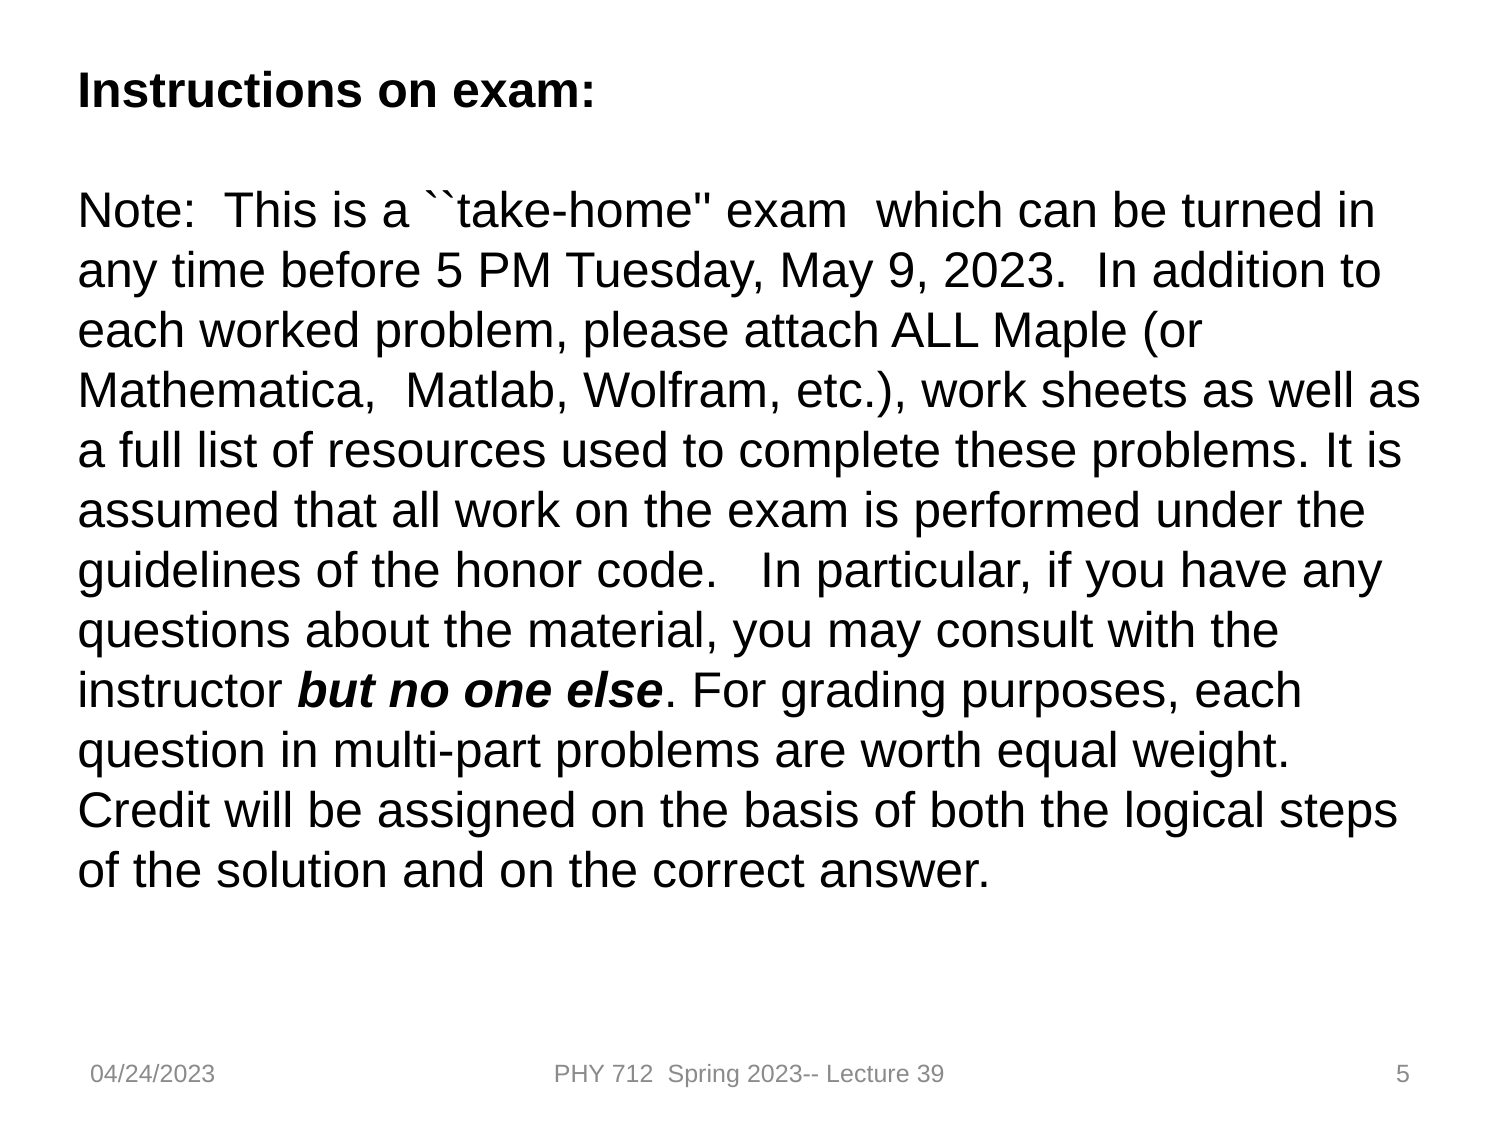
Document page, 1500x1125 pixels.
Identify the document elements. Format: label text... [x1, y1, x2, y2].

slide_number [75, 1042, 425, 1103]
footer PHY 712 Spring 2023-- Lecture 39 [512, 1042, 988, 1103]
slide_number 5 [1074, 1042, 1425, 1103]
text_box Instructions on exam: Note: This is a ``take-home'' exam which can be turned in any time before 5 PM Tuesday, May 9, 2023. In addition to each worked problem, please attach ALL Maple (or Mathematica, Matlab, Wolfram, etc.), work sheets as well as a full list of resources used to complete these problems. It is assumed that all work on the exam is performed under the guidelines of the honor code. In particular, if you have any questions about the material, you may consult with the instructor but no one else. For grading purposes, each question in multi-part problems are worth equal weight. Credit will be assigned on the basis of both the logical steps of the solution and on the correct answer. [62, 49, 1450, 965]
